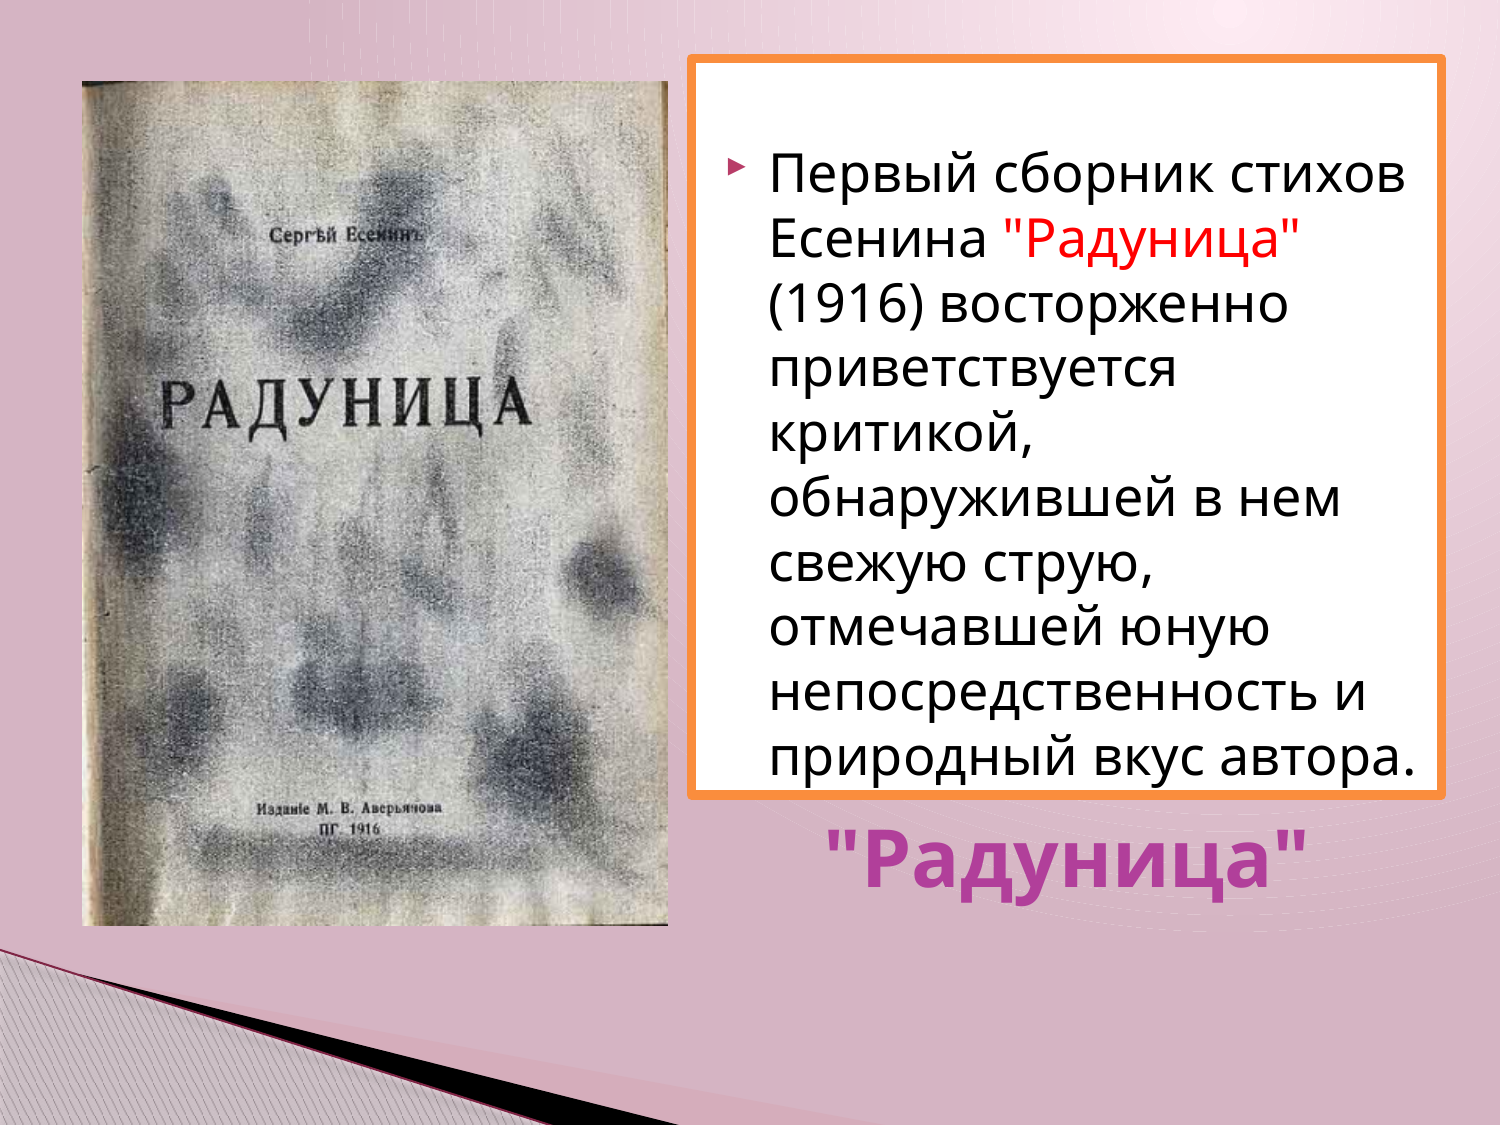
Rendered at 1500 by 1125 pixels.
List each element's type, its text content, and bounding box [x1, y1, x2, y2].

list Первый сборник стихов Есенина "Радуница" (1916) восторженно приветствуется критикой, обнаружившей в нем свежую струю, отмечавшей юную непосредственность и природный вкус автора. [687, 54, 1446, 800]
title "Радуница" [808, 800, 1500, 1008]
picture [81, 81, 669, 926]
